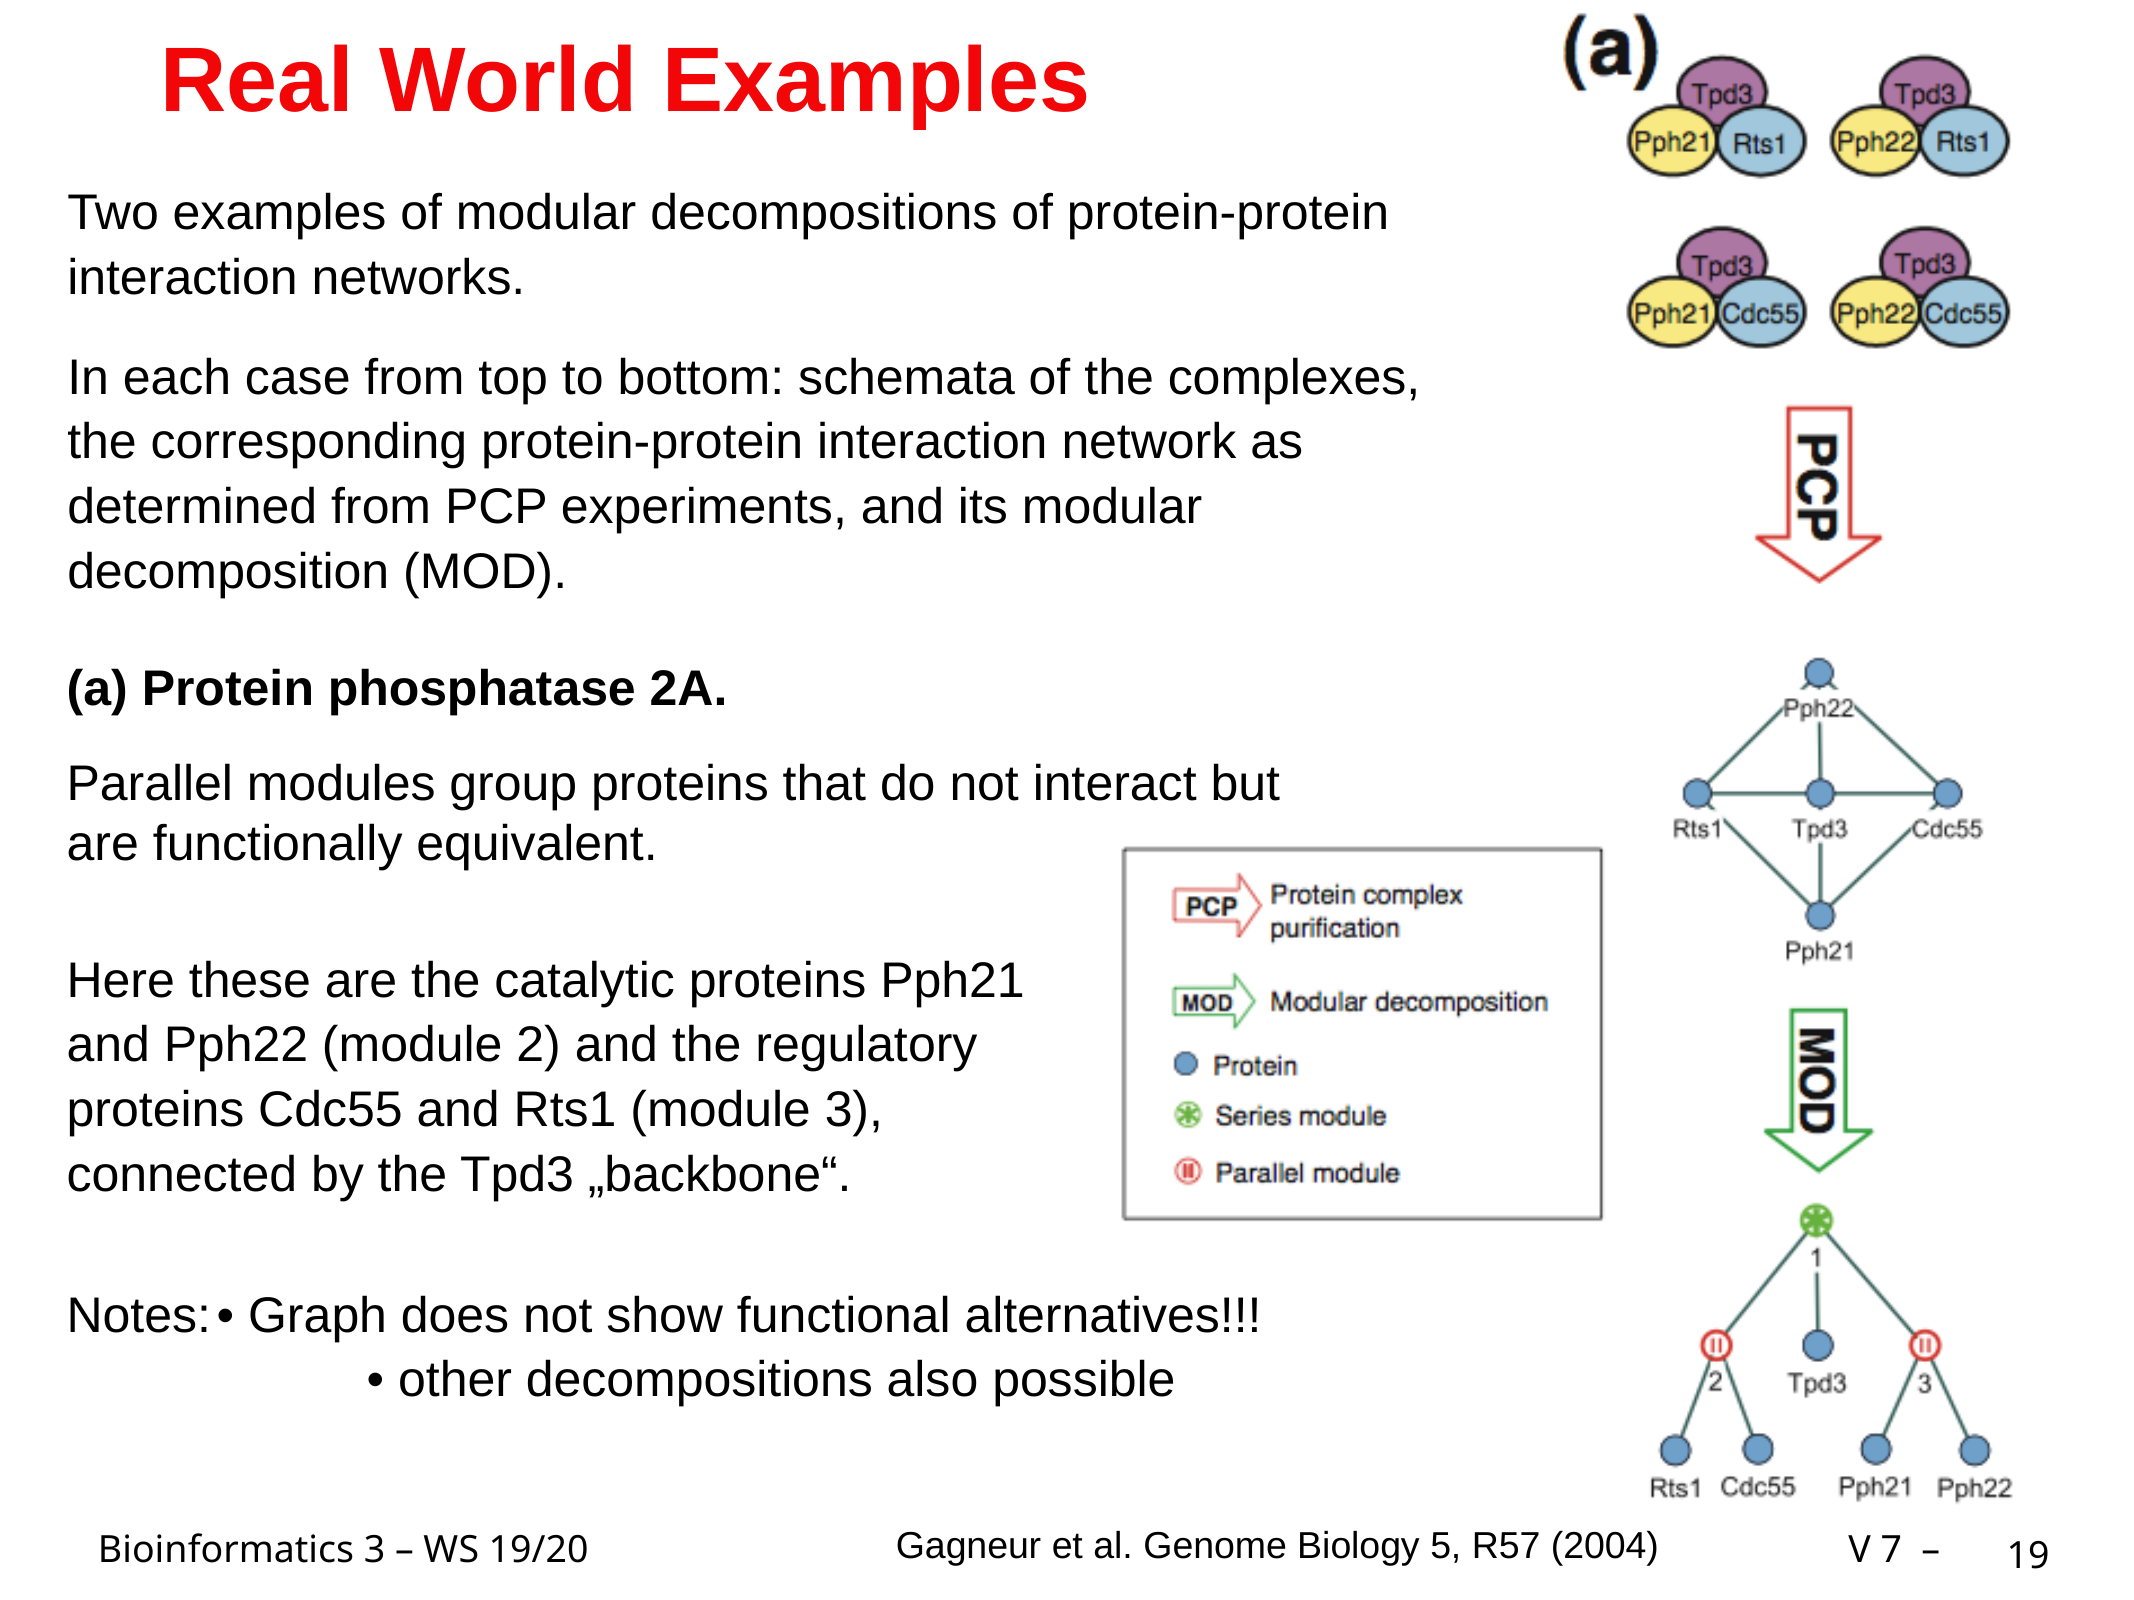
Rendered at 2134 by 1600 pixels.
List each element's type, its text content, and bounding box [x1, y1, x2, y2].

text_box Here these are the catalytic proteins Pph21 and Pph22 (module 2) and the regulatory proteins Cdc55 and Rts1 (module 3), connected by the Tpd3 „backbone“. [66, 942, 1036, 1193]
picture [1113, 0, 2024, 1510]
title Real World Examples [160, 0, 1481, 151]
text_box Gagneur et al. Genome Biology 5, R57 (2004) [895, 1521, 1660, 1567]
text_box Notes: • Graph does not show functional alternatives!!! • other decompositions also possible [66, 1277, 1344, 1399]
text_box (a) Protein phosphatase 2A. Parallel modules group proteins that do not interact but are functionally equivalent. [66, 654, 1344, 876]
text_box Two examples of modular decompositions of protein-protein interaction networks. In each case from top to bottom: schemata of the complexes, the corresponding protein-protein interaction network as determined from PCP experiments, and its modular decomposition (MOD). [67, 174, 1478, 588]
slide_number 19 [1984, 1523, 2072, 1566]
